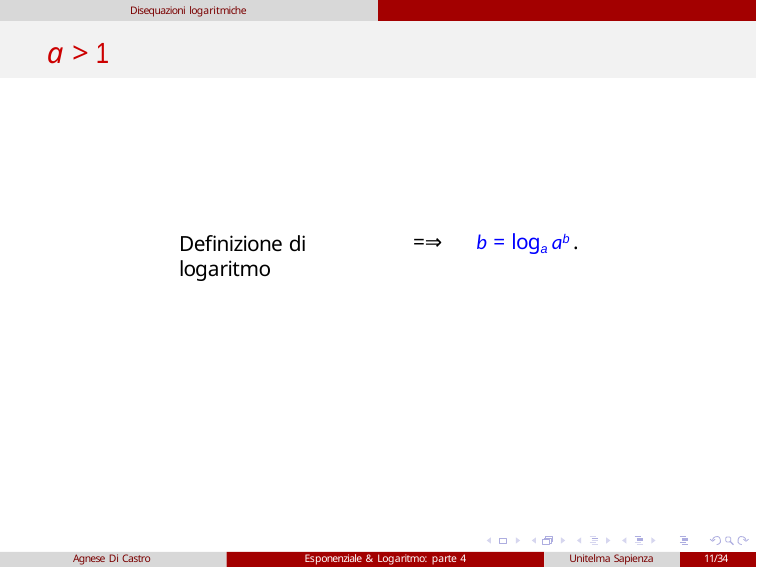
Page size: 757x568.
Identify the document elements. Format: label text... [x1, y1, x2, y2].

text_box Disequazioni logaritmiche a > 1 [44, 3, 250, 70]
text_box 11/34 [702, 552, 734, 565]
text_box =⇒ b = loga ab . [411, 227, 579, 256]
footer Agnese Di Castro [71, 552, 156, 568]
text_box Unitelma Sapienza [567, 552, 658, 565]
slide_number Esponenziale & Logaritmo: parte 4 [302, 552, 469, 568]
text_box Definizione di logaritmo [177, 230, 388, 281]
text_box [544, 551, 680, 567]
text_box [0, 551, 226, 567]
text_box [377, 0, 756, 20]
text_box [0, 20, 756, 79]
text_box [680, 551, 756, 567]
text_box [226, 551, 544, 567]
